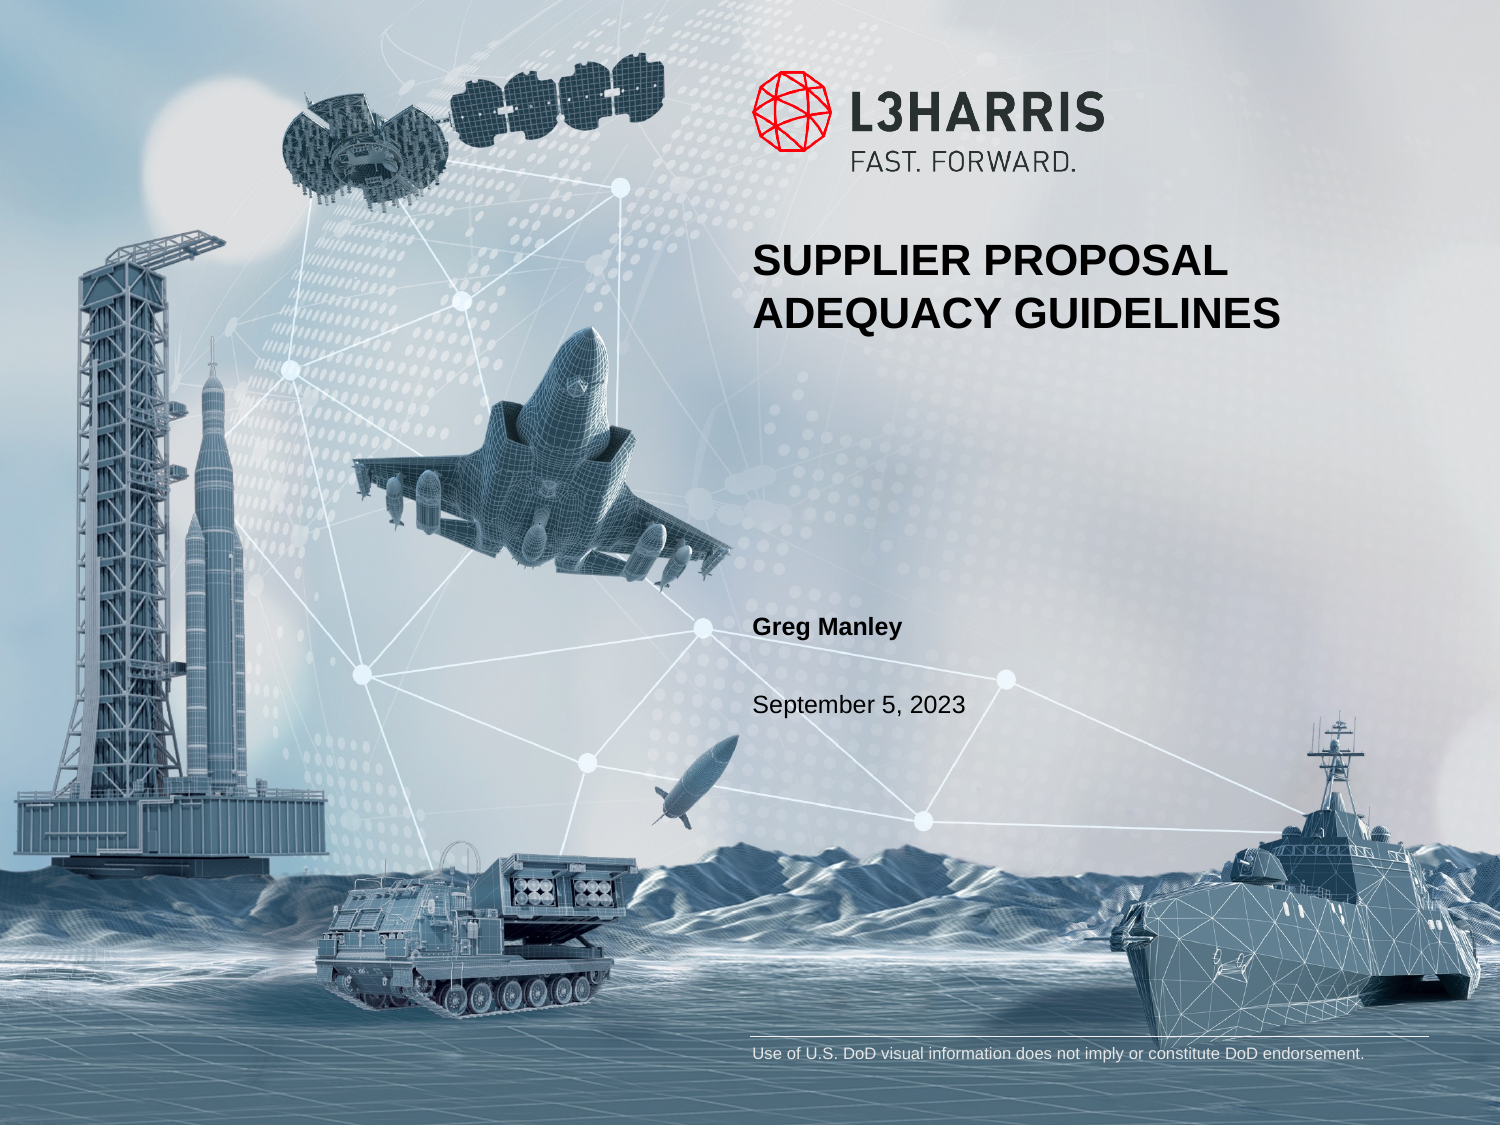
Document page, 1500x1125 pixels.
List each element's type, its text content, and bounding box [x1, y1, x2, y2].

picture [0, 0, 1500, 1125]
list September 5, 2023 [752, 686, 1015, 721]
list Use of U.S. DoD visual information does not imply or constitute DoD endorsement. [752, 734, 1431, 1125]
title Supplier Proposal Adequacy Guidelines [752, 232, 1431, 417]
list Greg Manley [752, 610, 1431, 641]
